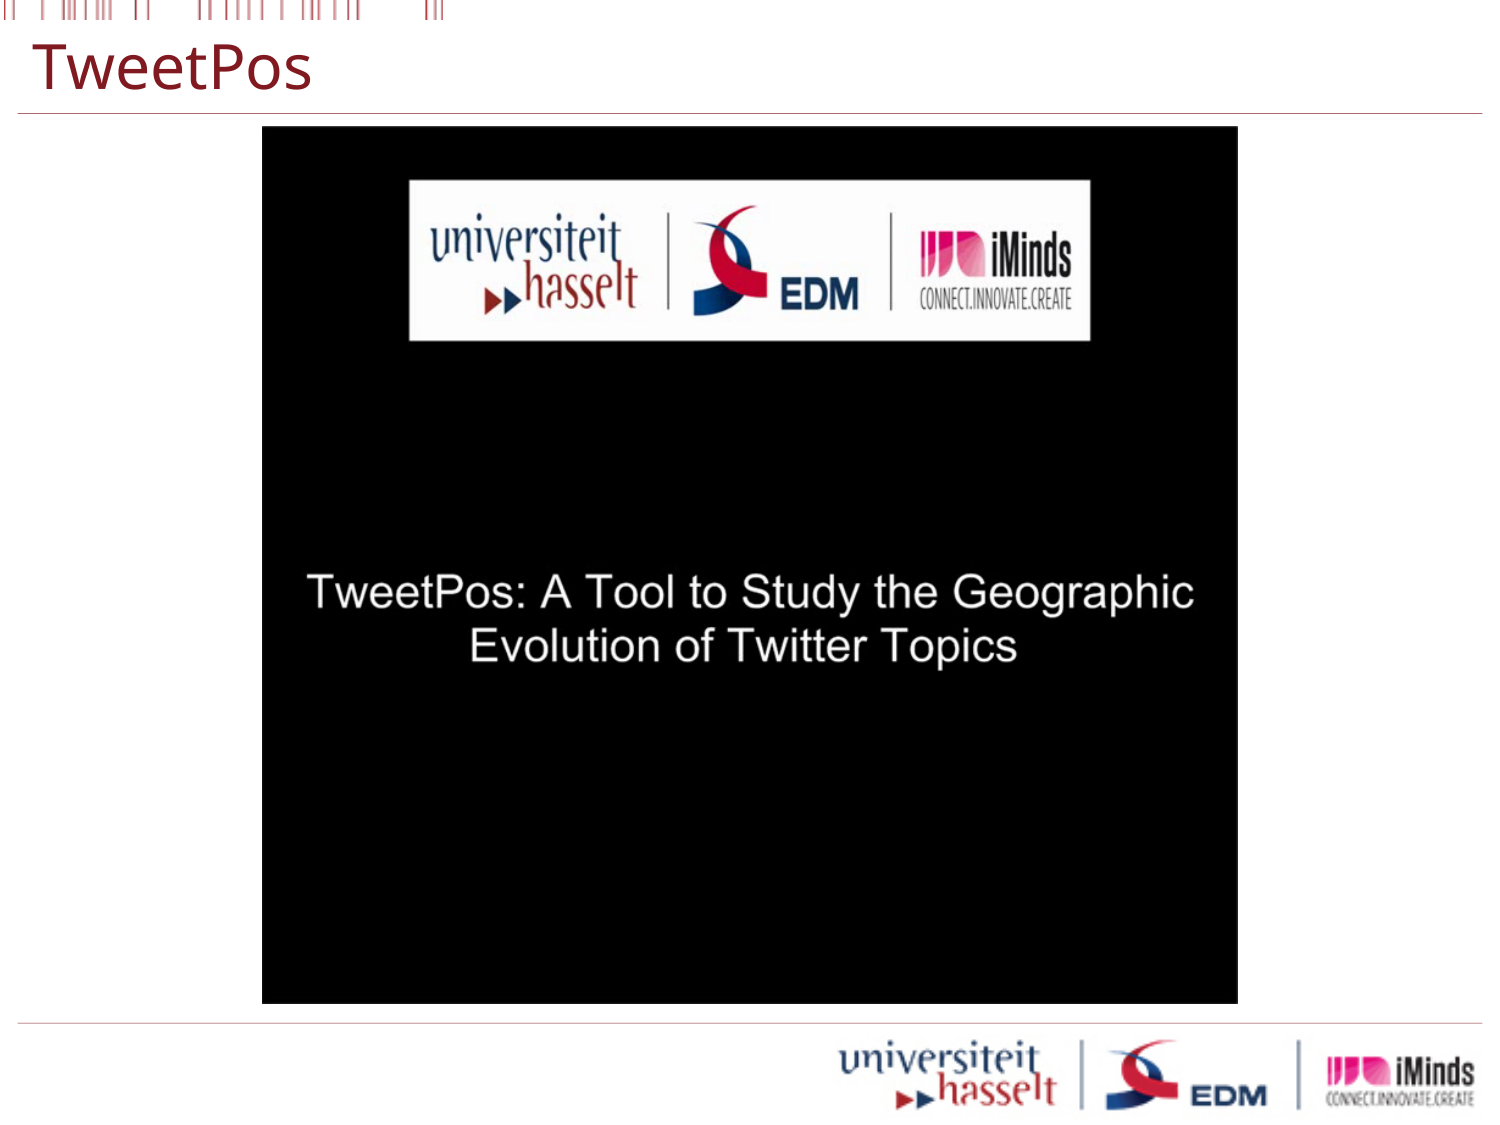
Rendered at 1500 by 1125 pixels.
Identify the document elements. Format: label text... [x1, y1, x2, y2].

picture [832, 1034, 1483, 1119]
title TweetPos [17, 19, 1493, 110]
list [261, 125, 1239, 1006]
picture [4, 0, 443, 20]
